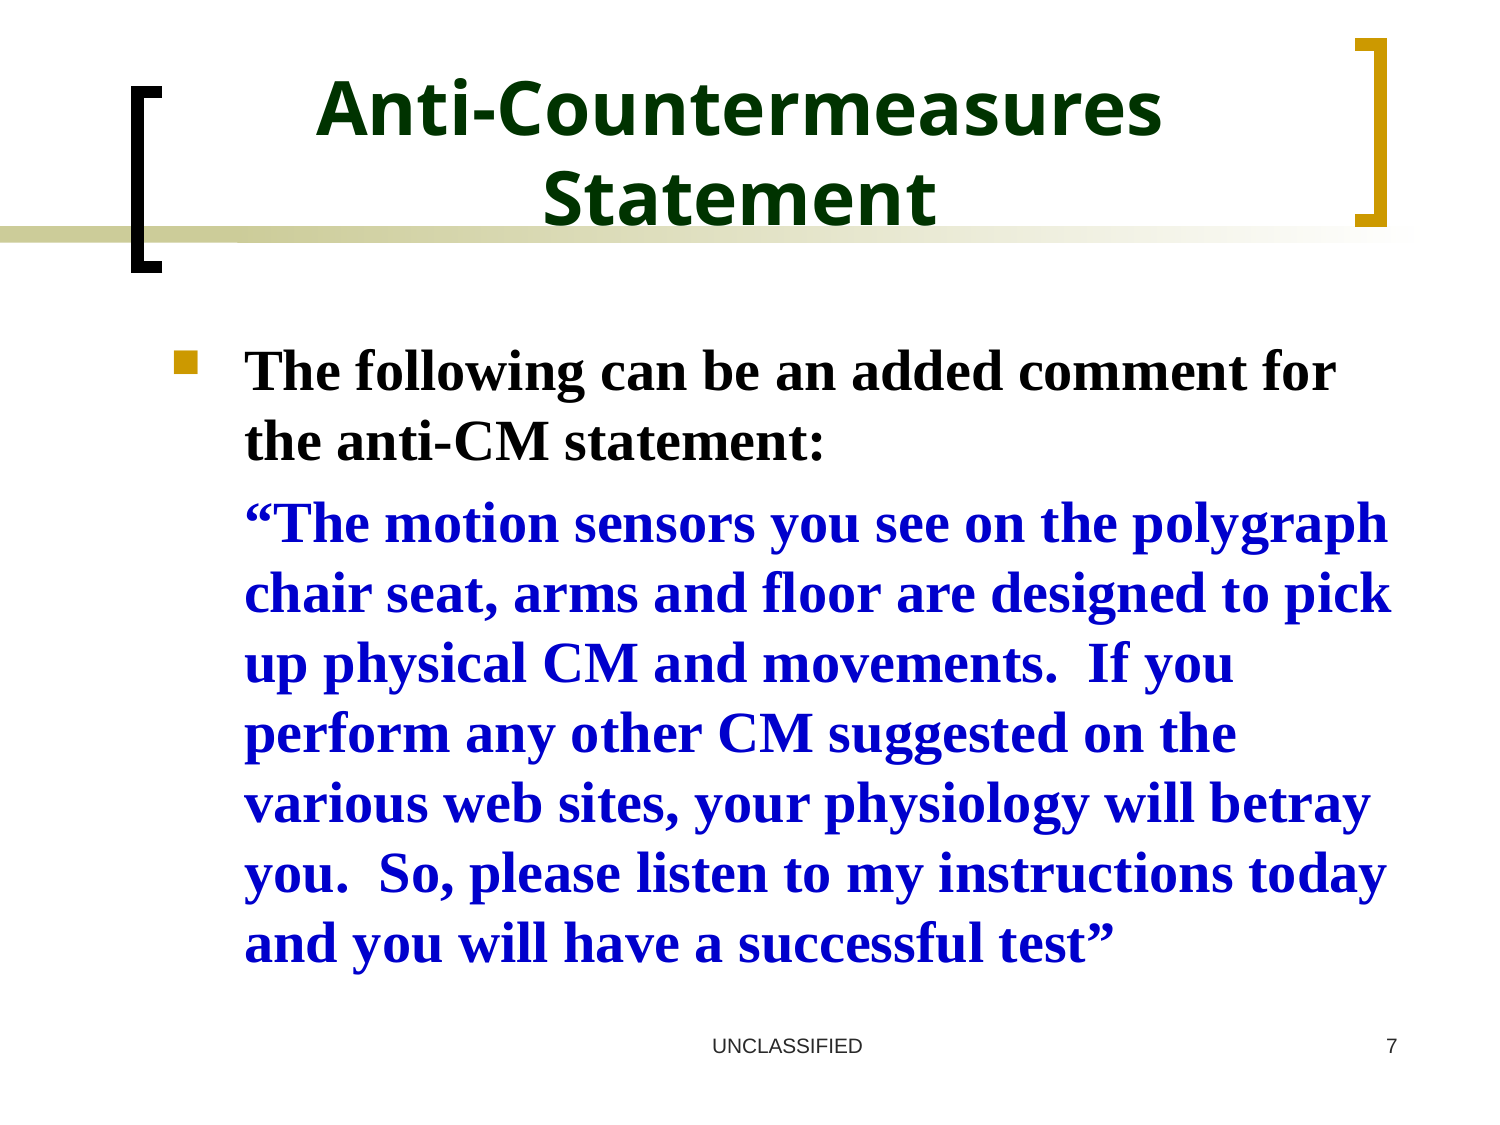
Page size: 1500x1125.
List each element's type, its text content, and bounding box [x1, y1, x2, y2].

slide_number 7 [1099, 1024, 1413, 1101]
list The following can be an added comment for the anti-CM statement: “The motion sensors you see on the polygraph chair seat, arms and floor are designed to pick up physical CM and movements. If you perform any other CM suggested on the various web sites, your physiology will betray you. So, please listen to my instructions today and you will have a successful test” [155, 324, 1413, 1001]
footer UNCLASSIFIED [549, 1024, 1026, 1101]
title Anti-Countermeasures Statement [152, 15, 1328, 248]
